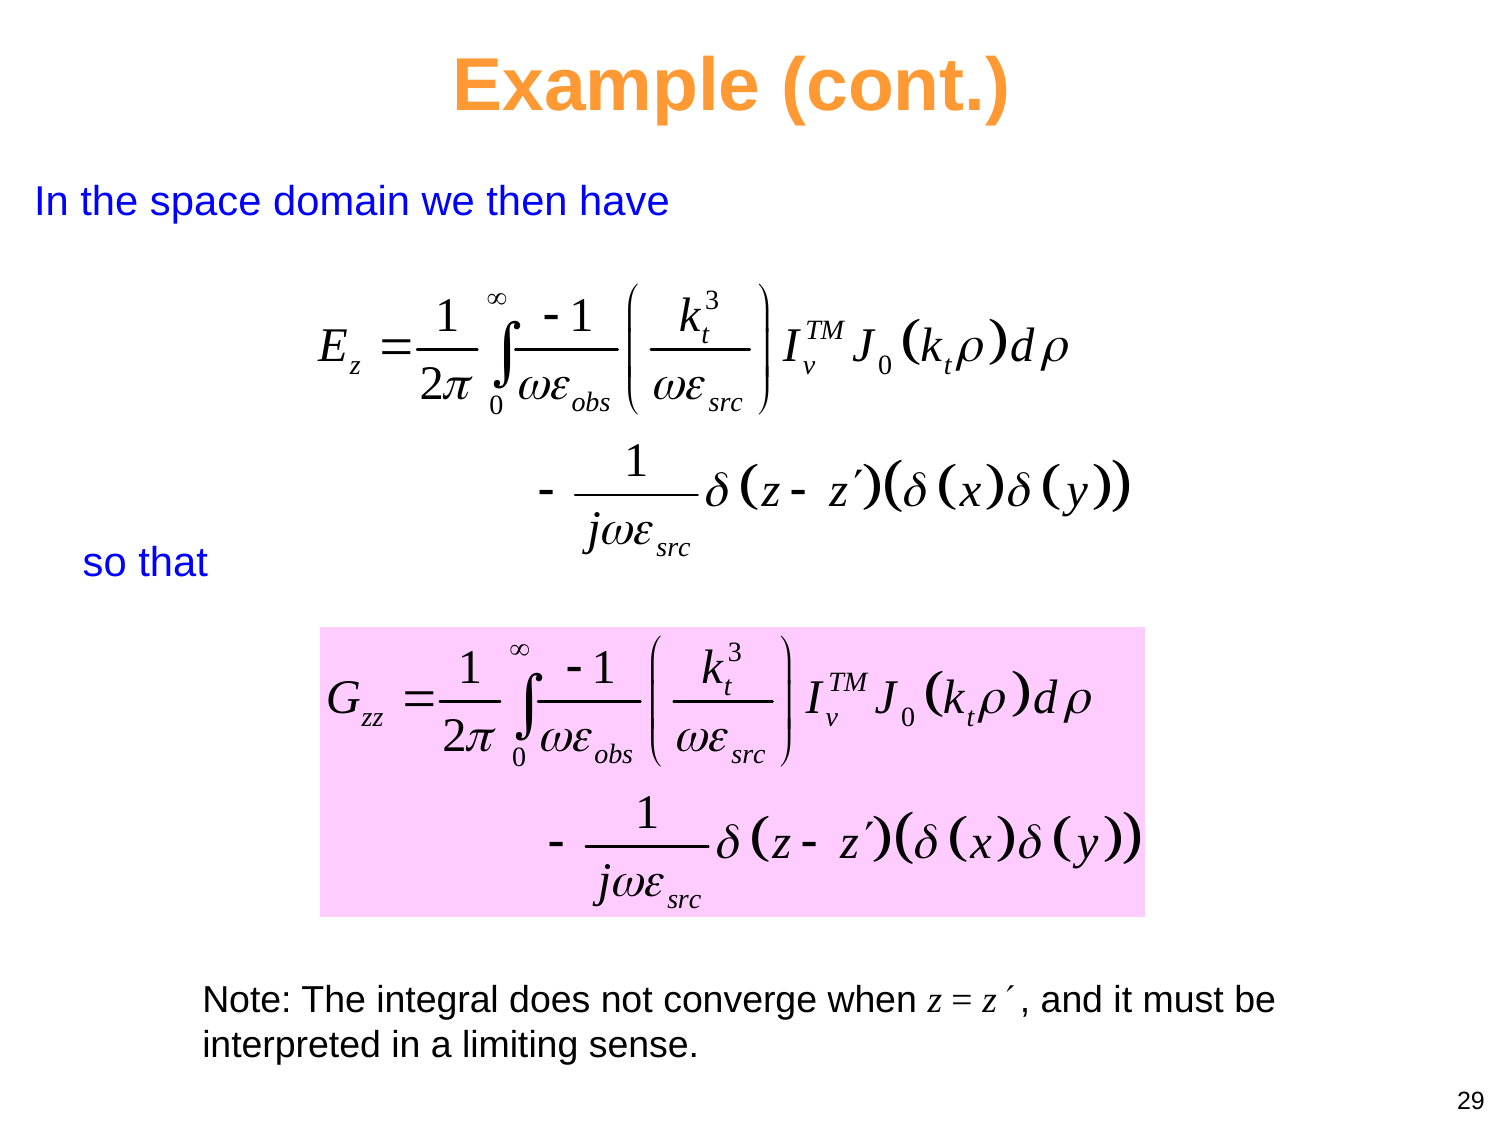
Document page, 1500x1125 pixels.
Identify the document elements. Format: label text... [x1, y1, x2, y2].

text_box so that [67, 527, 336, 592]
slide_number 29 [1149, 1046, 1500, 1125]
text_box In the space domain we then have [19, 166, 798, 232]
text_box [319, 626, 1146, 918]
text_box Note: The integral does not converge when z = z , and it must be interpreted in a limiting sense. [187, 967, 1308, 1073]
title Example (cont.) [346, 41, 1117, 120]
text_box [309, 275, 1135, 566]
